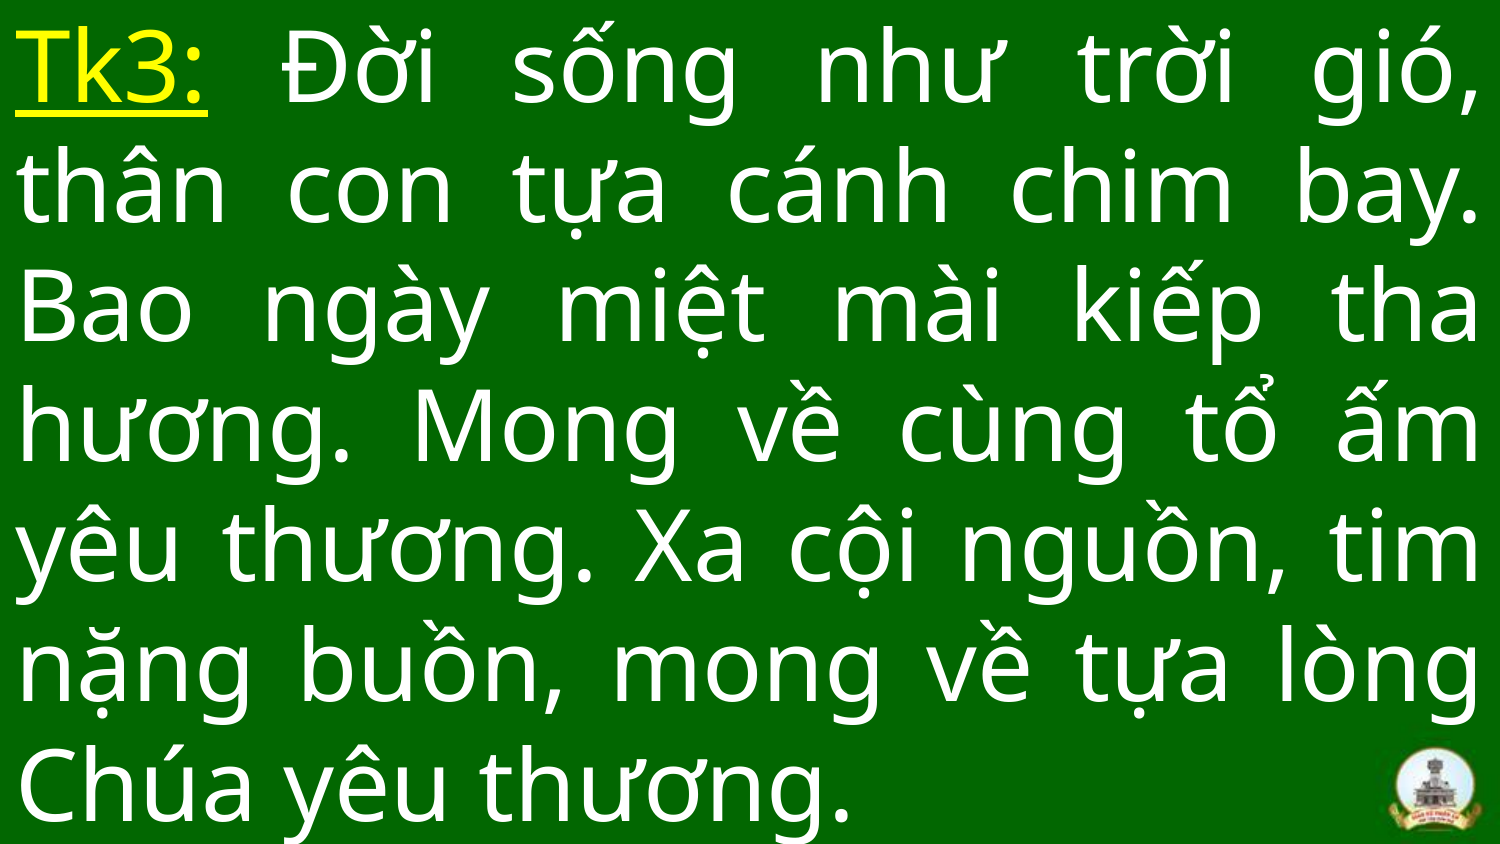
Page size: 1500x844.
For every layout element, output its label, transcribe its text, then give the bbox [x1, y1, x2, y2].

title Tk3: Đời sống như trời gió, thân con tựa cánh chim bay. Bao ngày miệt mài kiếp tha hương. Mong về cùng tổ ấm yêu thương. Xa cội nguồn, tim nặng buồn, mong về tựa lòng Chúa yêu thương. [0, 0, 1500, 844]
